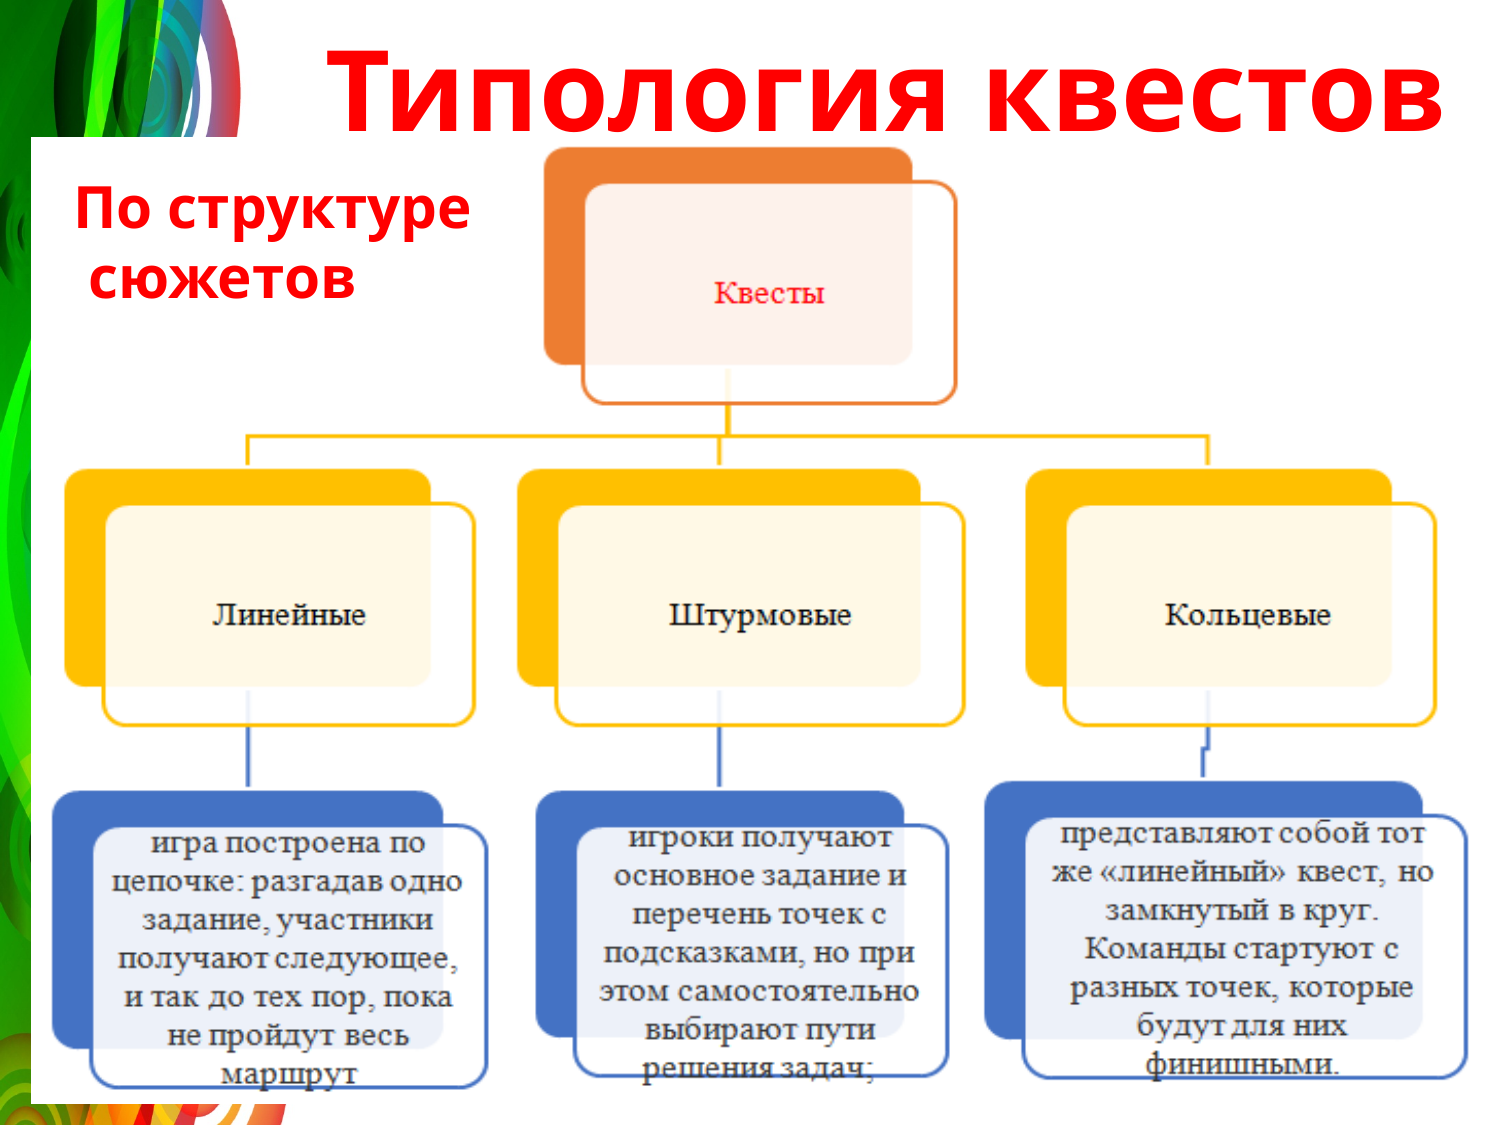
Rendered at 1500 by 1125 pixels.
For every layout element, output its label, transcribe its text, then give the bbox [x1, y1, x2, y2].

picture [0, 0, 1500, 1125]
title Типология квестов [75, 0, 1464, 135]
